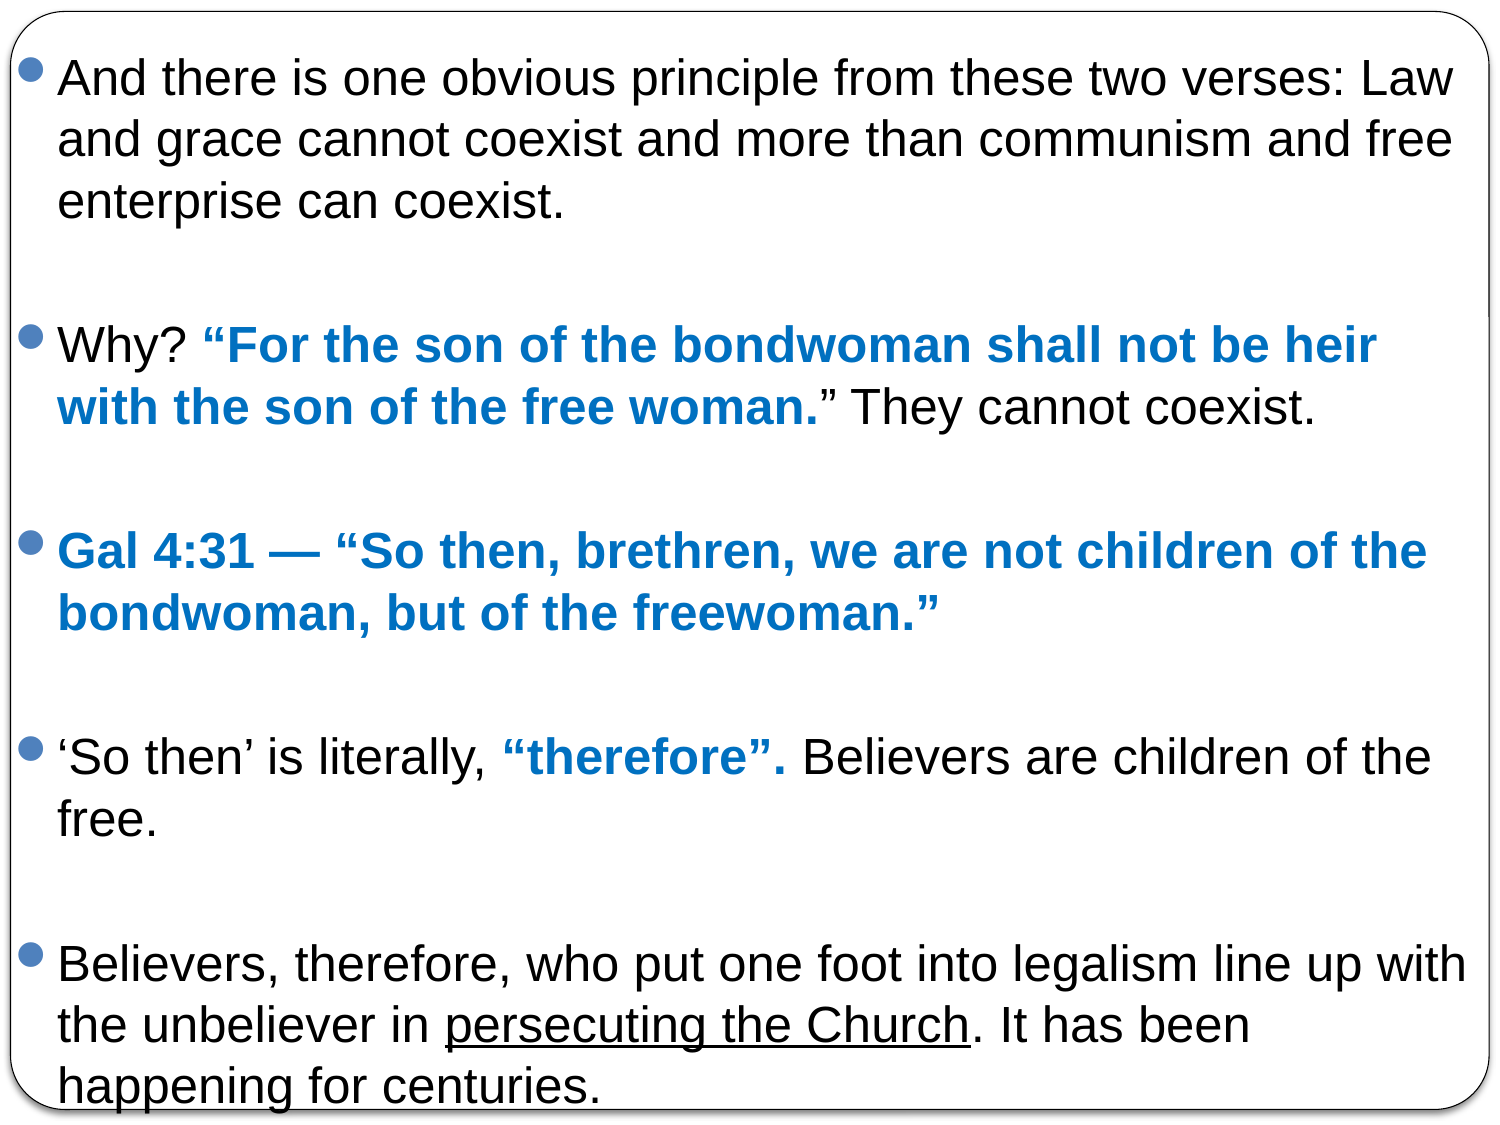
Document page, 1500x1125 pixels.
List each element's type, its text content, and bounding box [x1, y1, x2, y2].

list And there is one obvious principle from these two verses: Law and grace cannot coexist and more than communism and free enterprise can coexist. Why? “For the son of the bondwoman shall not be heir with the son of the free woman.” They cannot coexist. Gal 4:31 — “So then, brethren, we are not children of the bondwoman, but of the freewoman.” ‘So then’ is literally, “therefore”. Believers are children of the free. Believers, therefore, who put one foot into legalism line up with the unbeliever in persecuting the Church. It has been happening for centuries. [0, 37, 1500, 1125]
